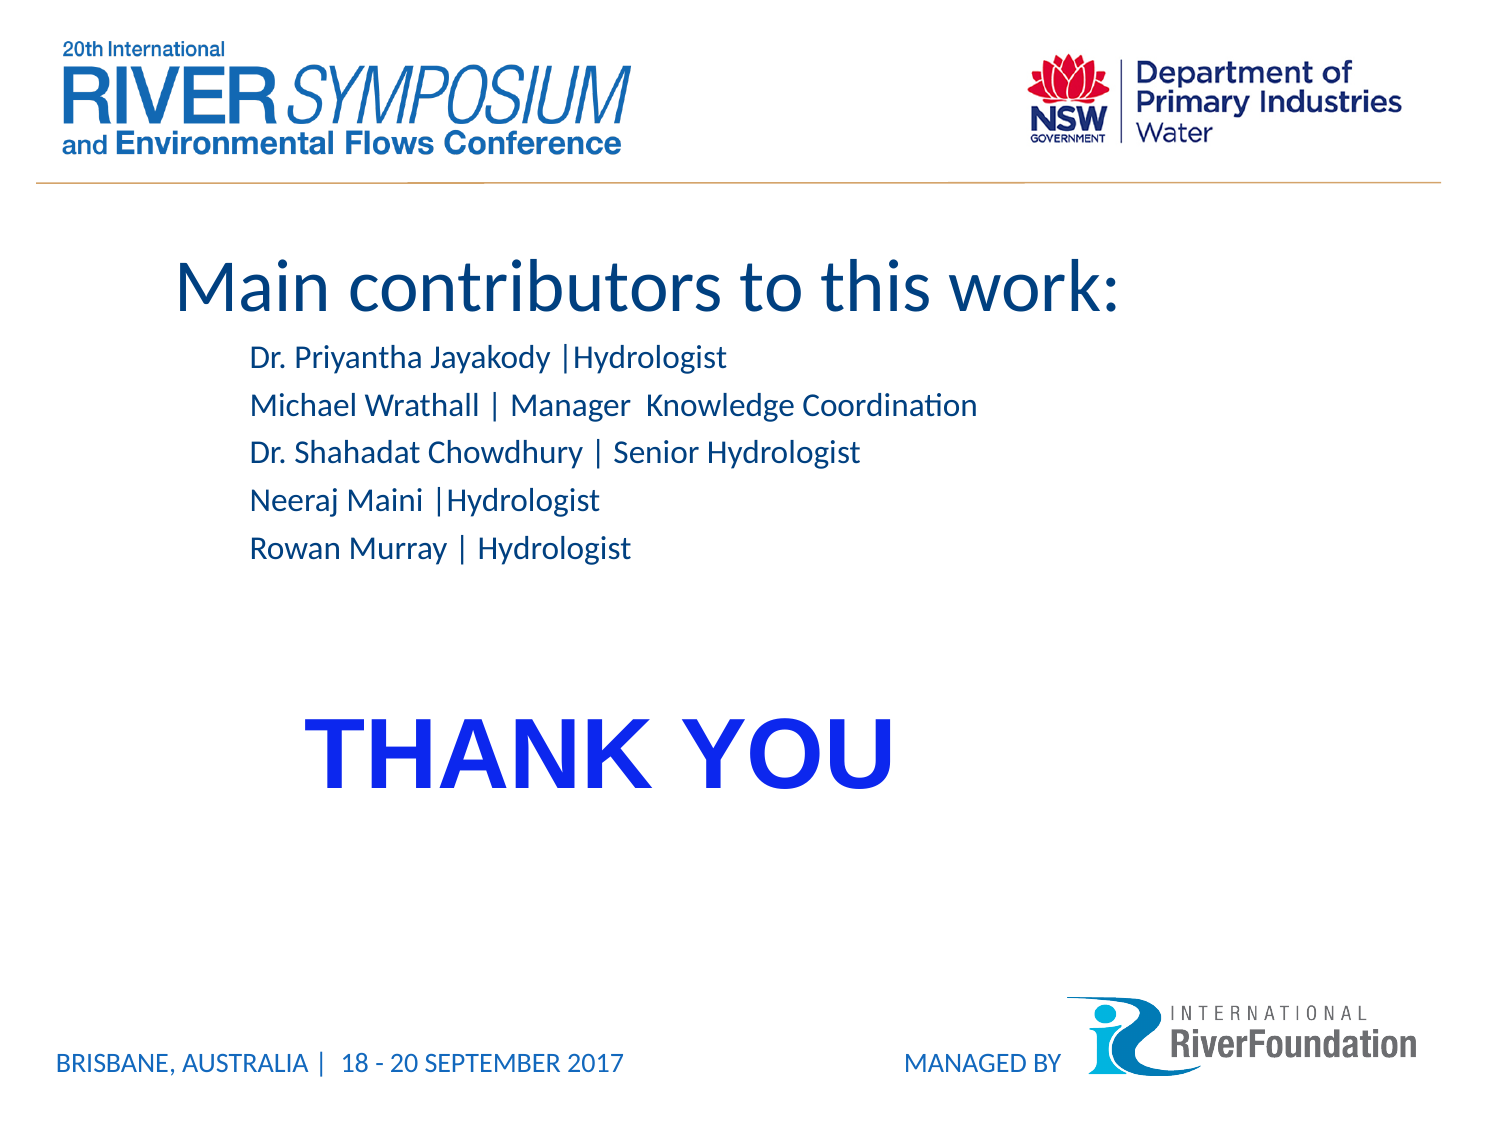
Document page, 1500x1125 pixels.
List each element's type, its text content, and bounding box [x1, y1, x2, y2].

picture [1067, 997, 1139, 1076]
picture [1021, 42, 1422, 156]
text_box Main contributors to this work: Dr. Priyantha Jayakody |Hydrologist Michael Wrathall | Manager Knowledge Coordination Dr. Shahadat Chowdhury | Senior Hydrologist Neeraj Maini |Hydrologist Rowan Murray | Hydrologist [159, 211, 1266, 377]
picture [1127, 997, 1416, 1076]
text_box BRISBANE, AUSTRALIA | 18 - 20 SEPTEMBER 2017 [40, 1036, 713, 1086]
text_box THANK YOU [289, 680, 970, 835]
picture [1109, 1031, 1118, 1062]
picture [30, 27, 661, 179]
text_box MANAGED BY [889, 1036, 1100, 1086]
